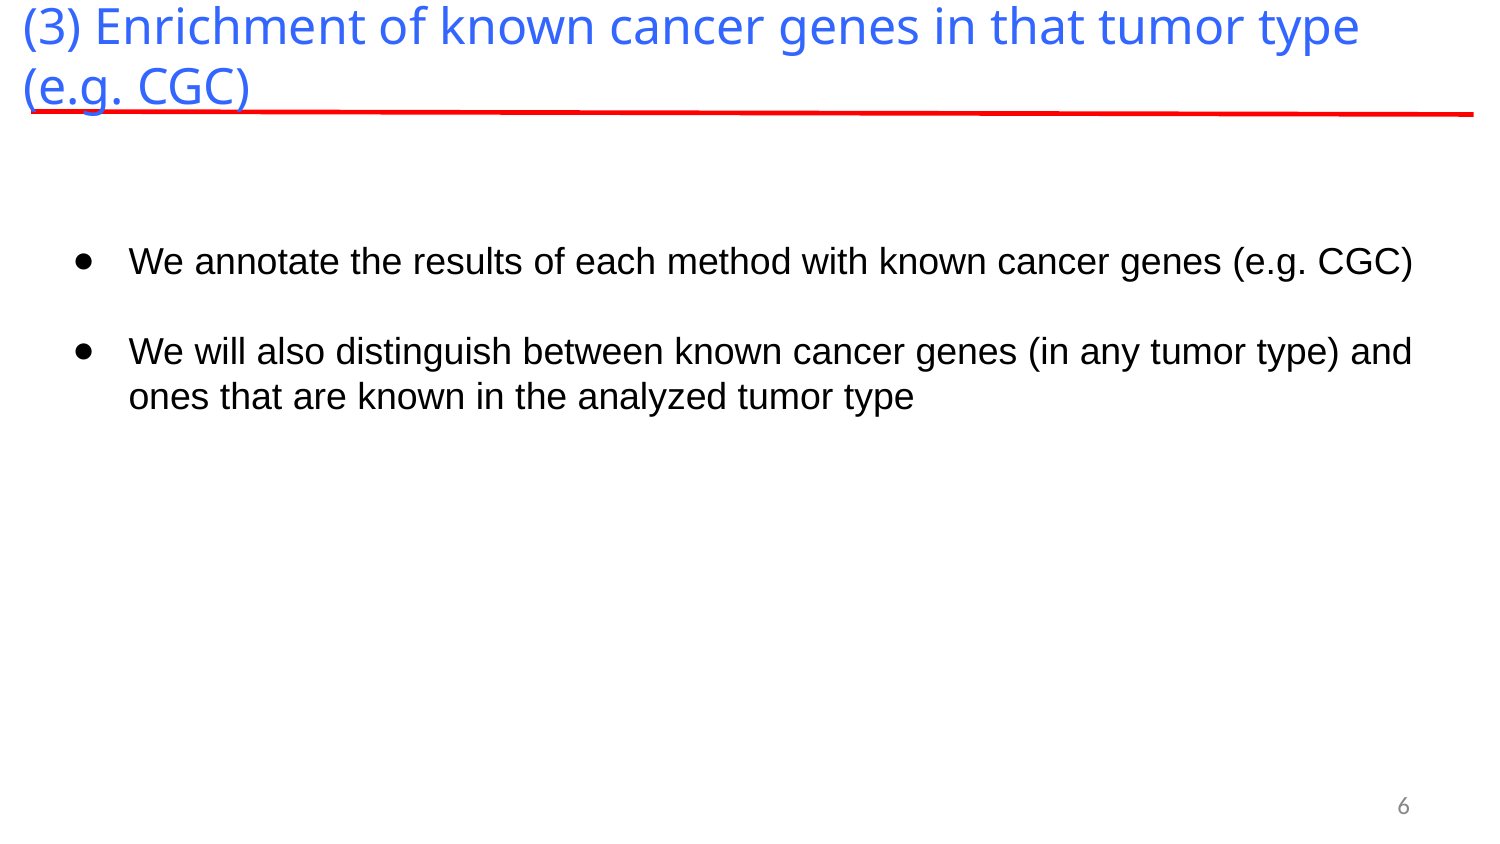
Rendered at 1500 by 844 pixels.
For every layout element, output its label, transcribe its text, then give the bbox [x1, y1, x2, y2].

text_box (3) Enrichment of known cancer genes in that tumor type (e.g. CGC) [8, 3, 1496, 107]
text_box We annotate the results of each method with known cancer genes (e.g. CGC) We will also distinguish between known cancer genes (in any tumor type) and ones that are known in the analyzed tumor type [38, 221, 1436, 535]
slide_number ‹#› [1074, 782, 1425, 827]
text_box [30, 111, 1474, 115]
